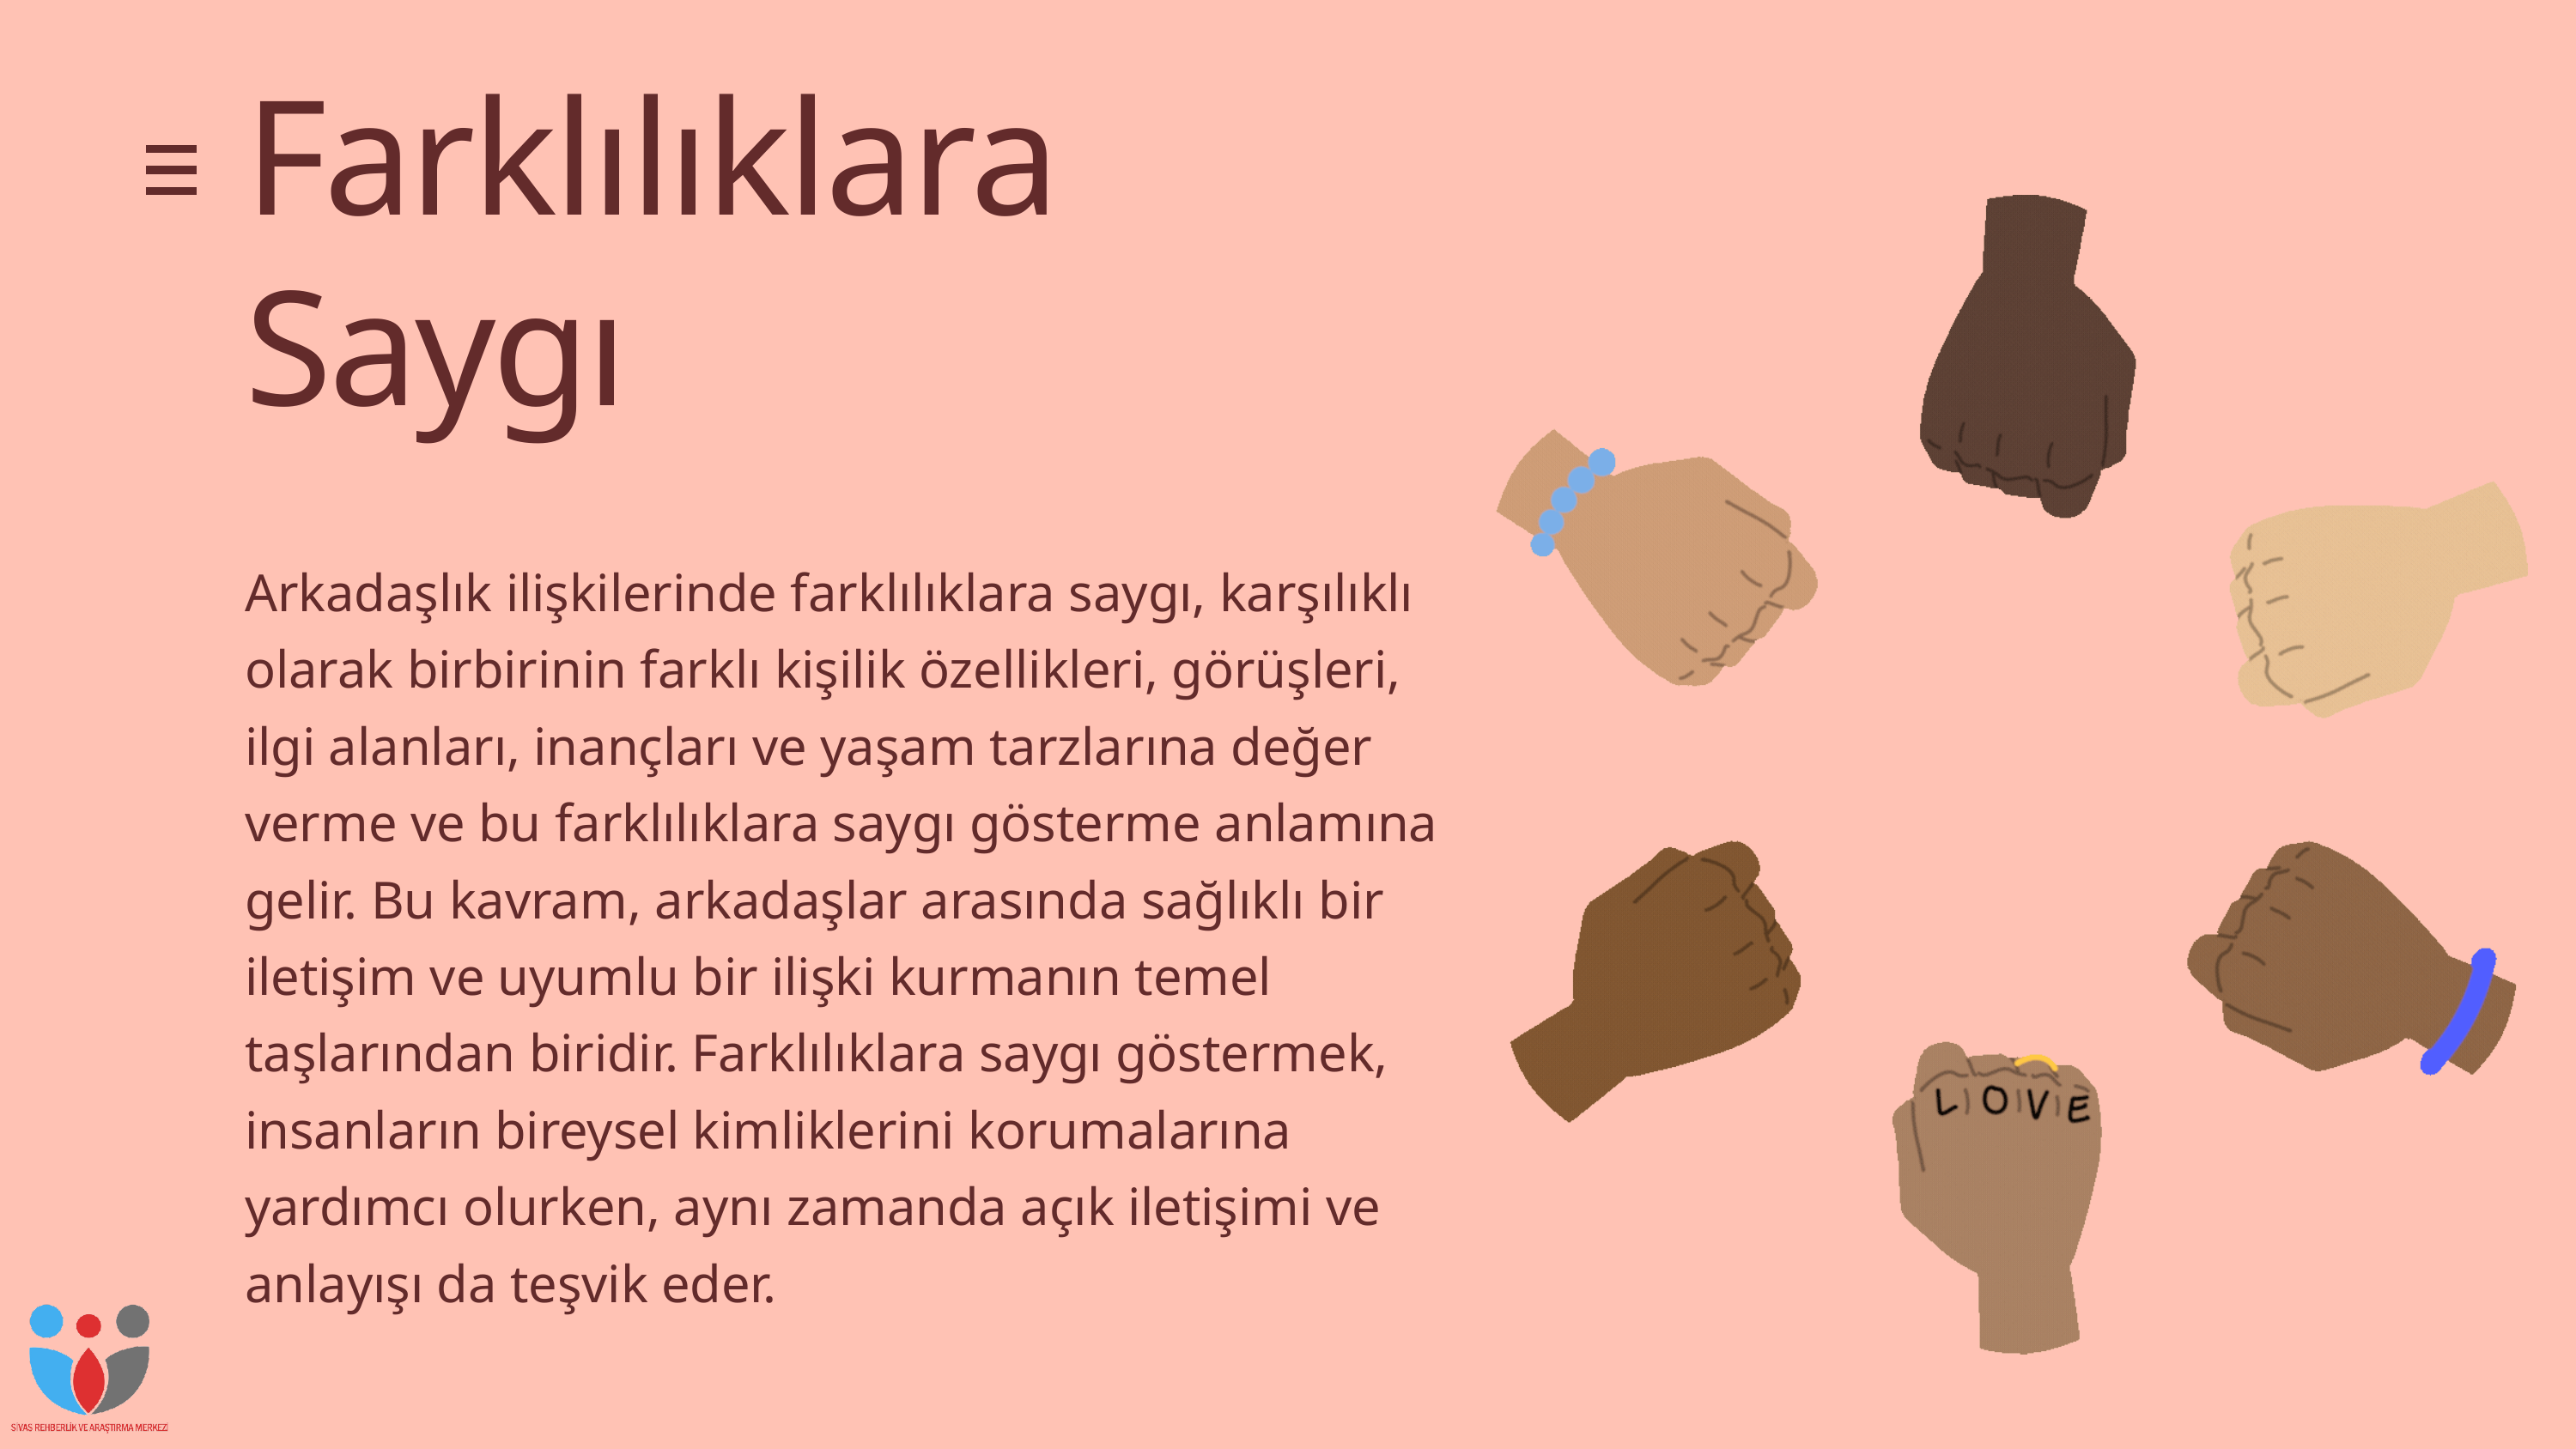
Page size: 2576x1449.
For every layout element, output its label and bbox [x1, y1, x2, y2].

text_box [146, 144, 197, 196]
text_box [244, 58, 1461, 1391]
picture [1489, 195, 2528, 1355]
text_box [0, 1243, 235, 1449]
